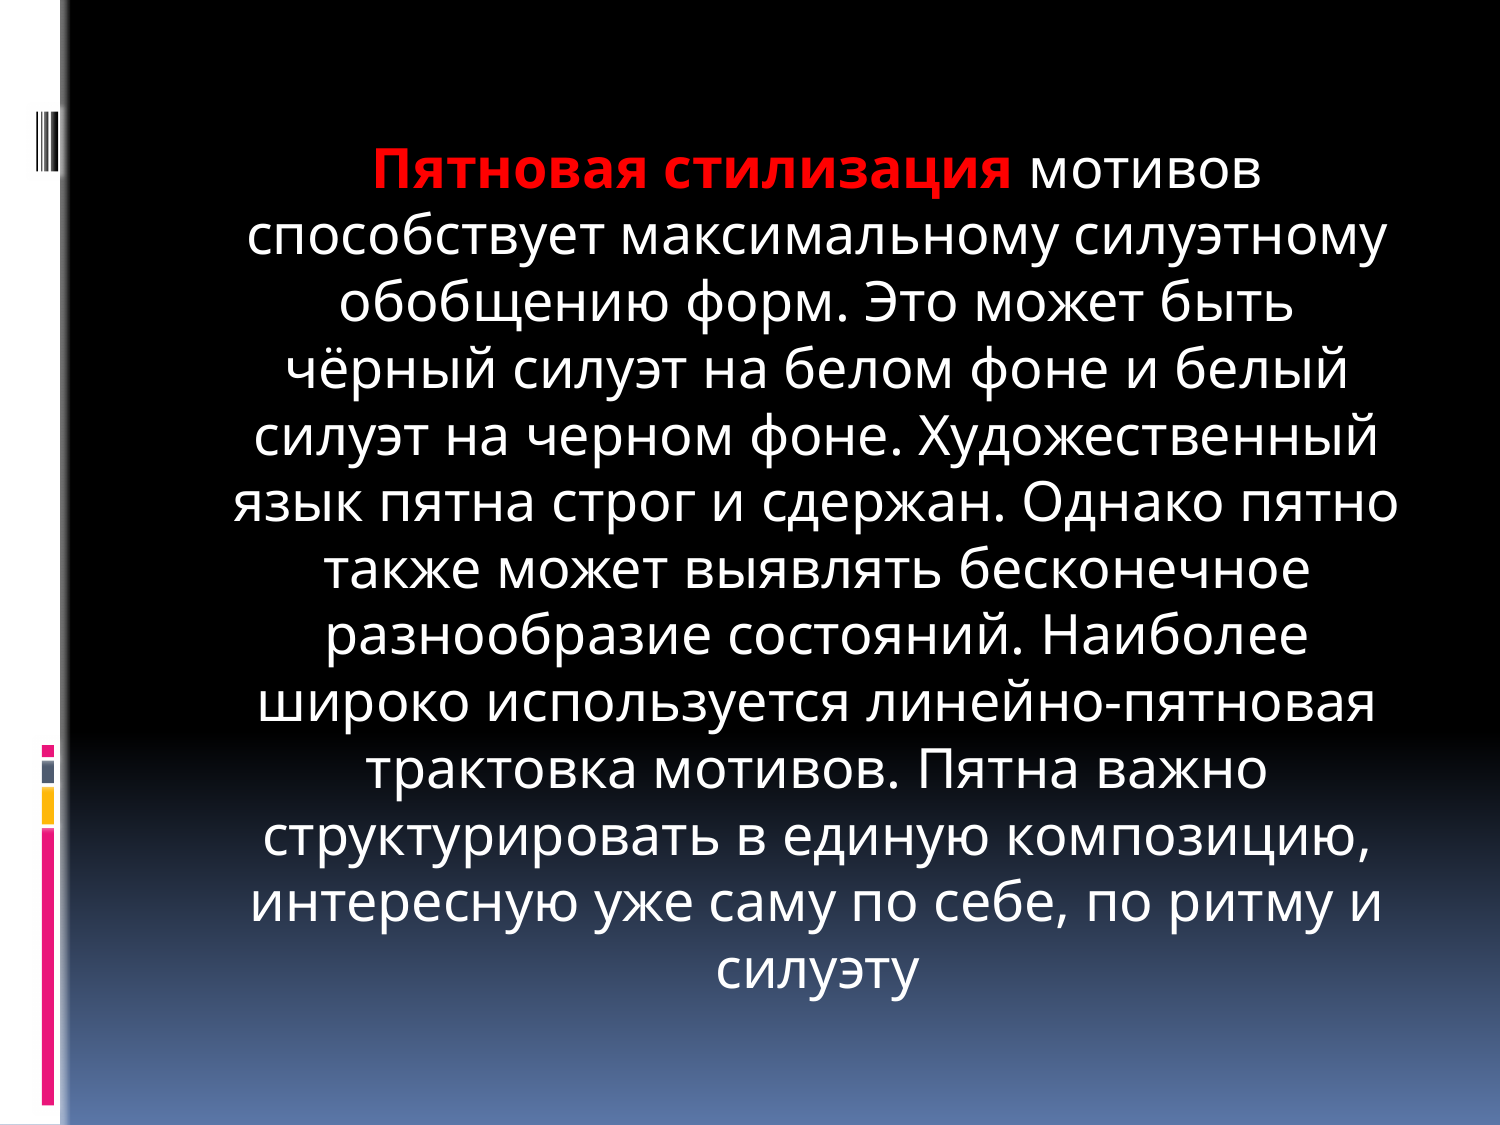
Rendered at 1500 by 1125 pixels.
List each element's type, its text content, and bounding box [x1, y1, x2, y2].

list Пятновая стилизация мотивов способствует максимальному силуэтному обобщению форм. Это может быть чёрный силуэт на белом фоне и белый силуэт на черном фоне. Художественный язык пятна строг и сдержан. Однако пятно также может выявлять бесконечное разнообразие состояний. Наиболее широко используется линейно-пятновая трактовка мотивов. Пятна важно структурировать в единую композицию, интересную уже саму по себе, по ритму и силуэту [147, 125, 1423, 1012]
